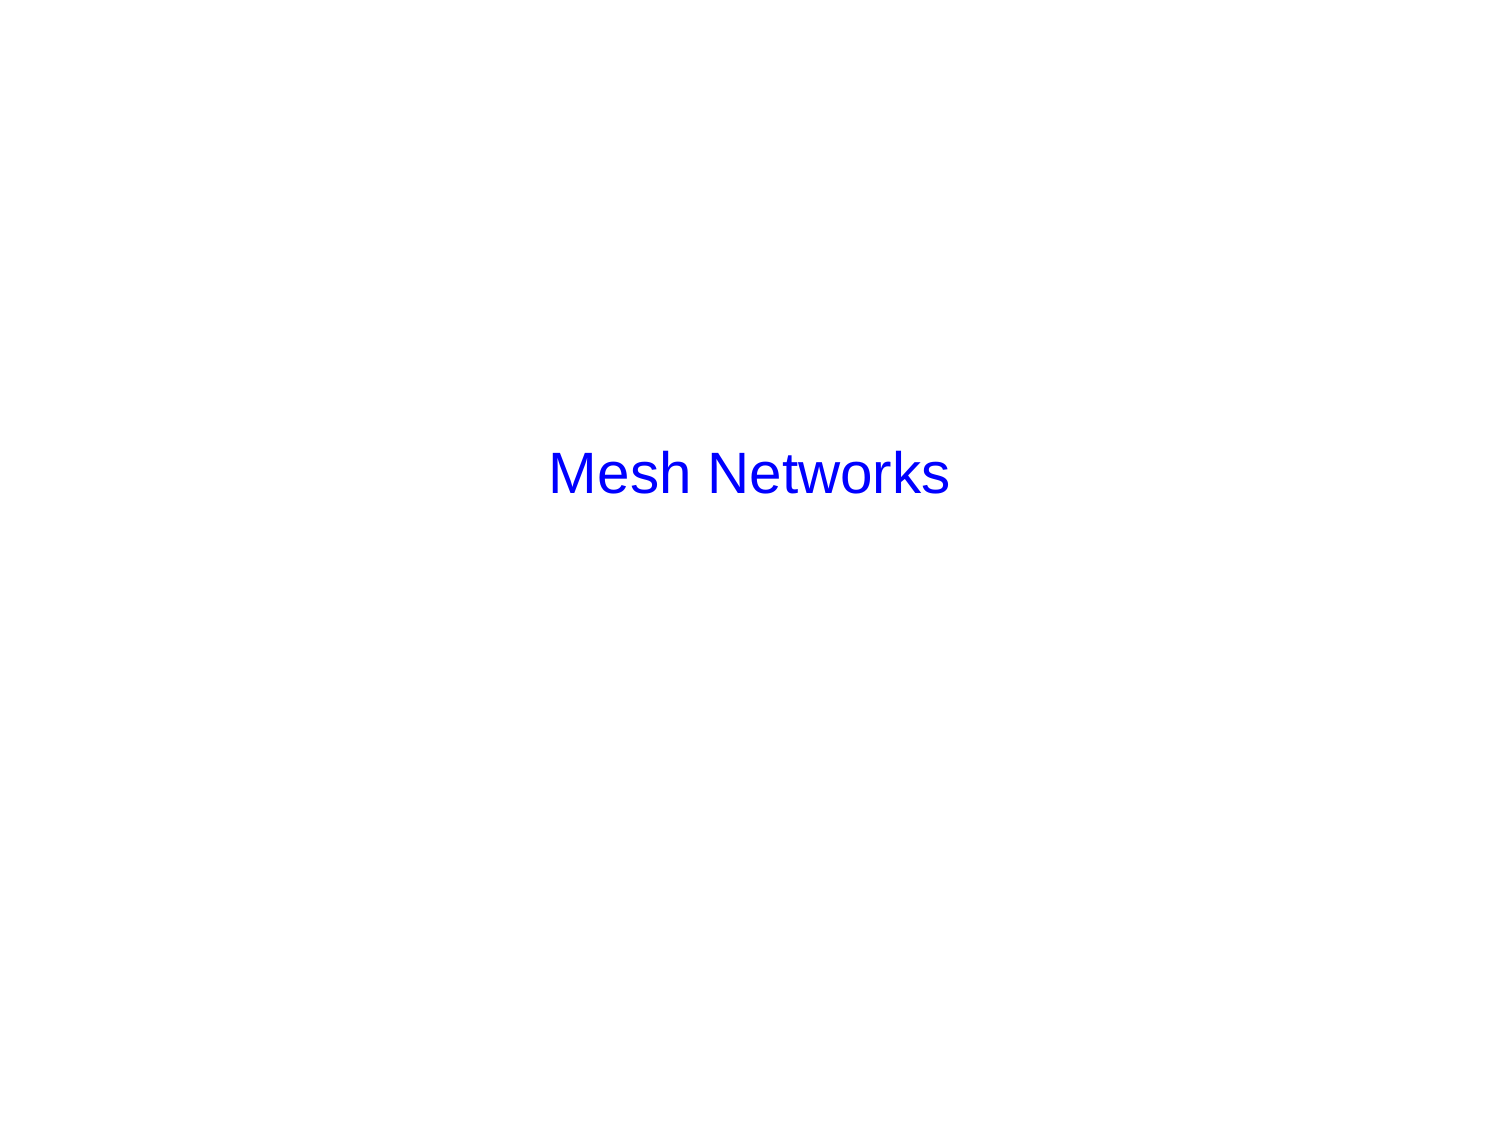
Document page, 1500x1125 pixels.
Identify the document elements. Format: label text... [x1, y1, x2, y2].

title Mesh Networks [112, 349, 1388, 591]
